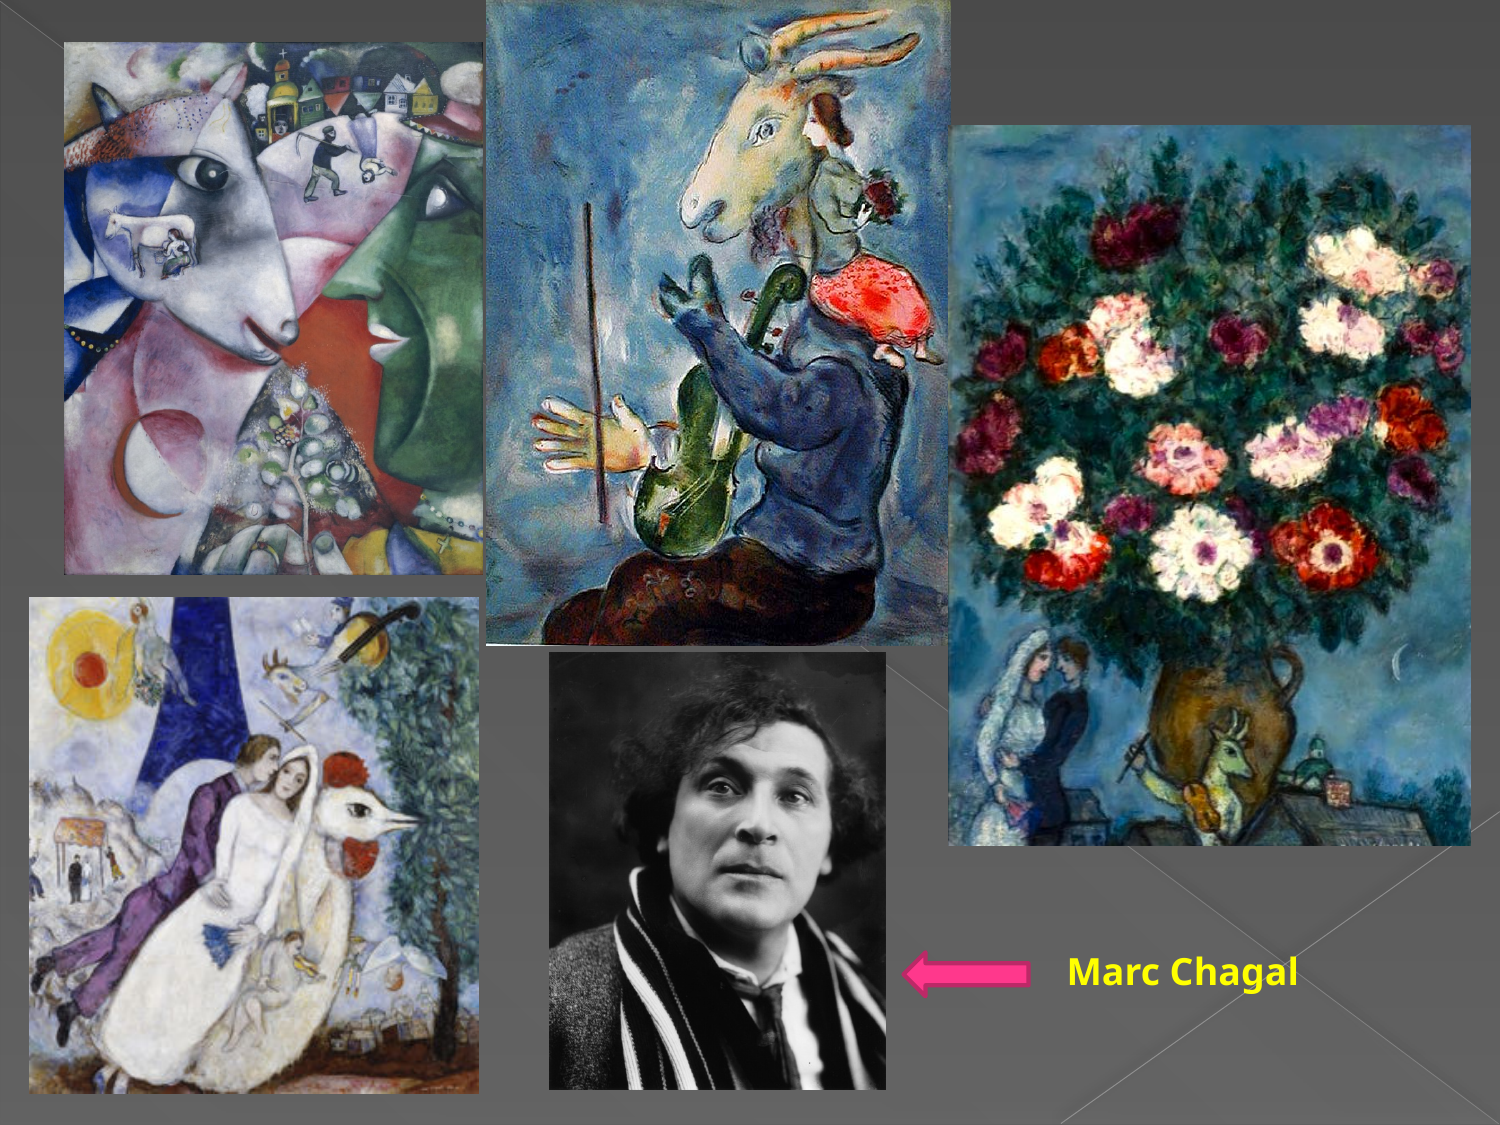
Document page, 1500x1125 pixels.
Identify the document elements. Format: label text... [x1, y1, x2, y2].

picture [548, 651, 886, 1090]
text_box [901, 950, 1031, 999]
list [64, 42, 476, 575]
text_box Marc Chagal [1051, 940, 1315, 1001]
picture [486, 0, 1471, 847]
picture [29, 596, 479, 1095]
picture [1448, 796, 1454, 804]
